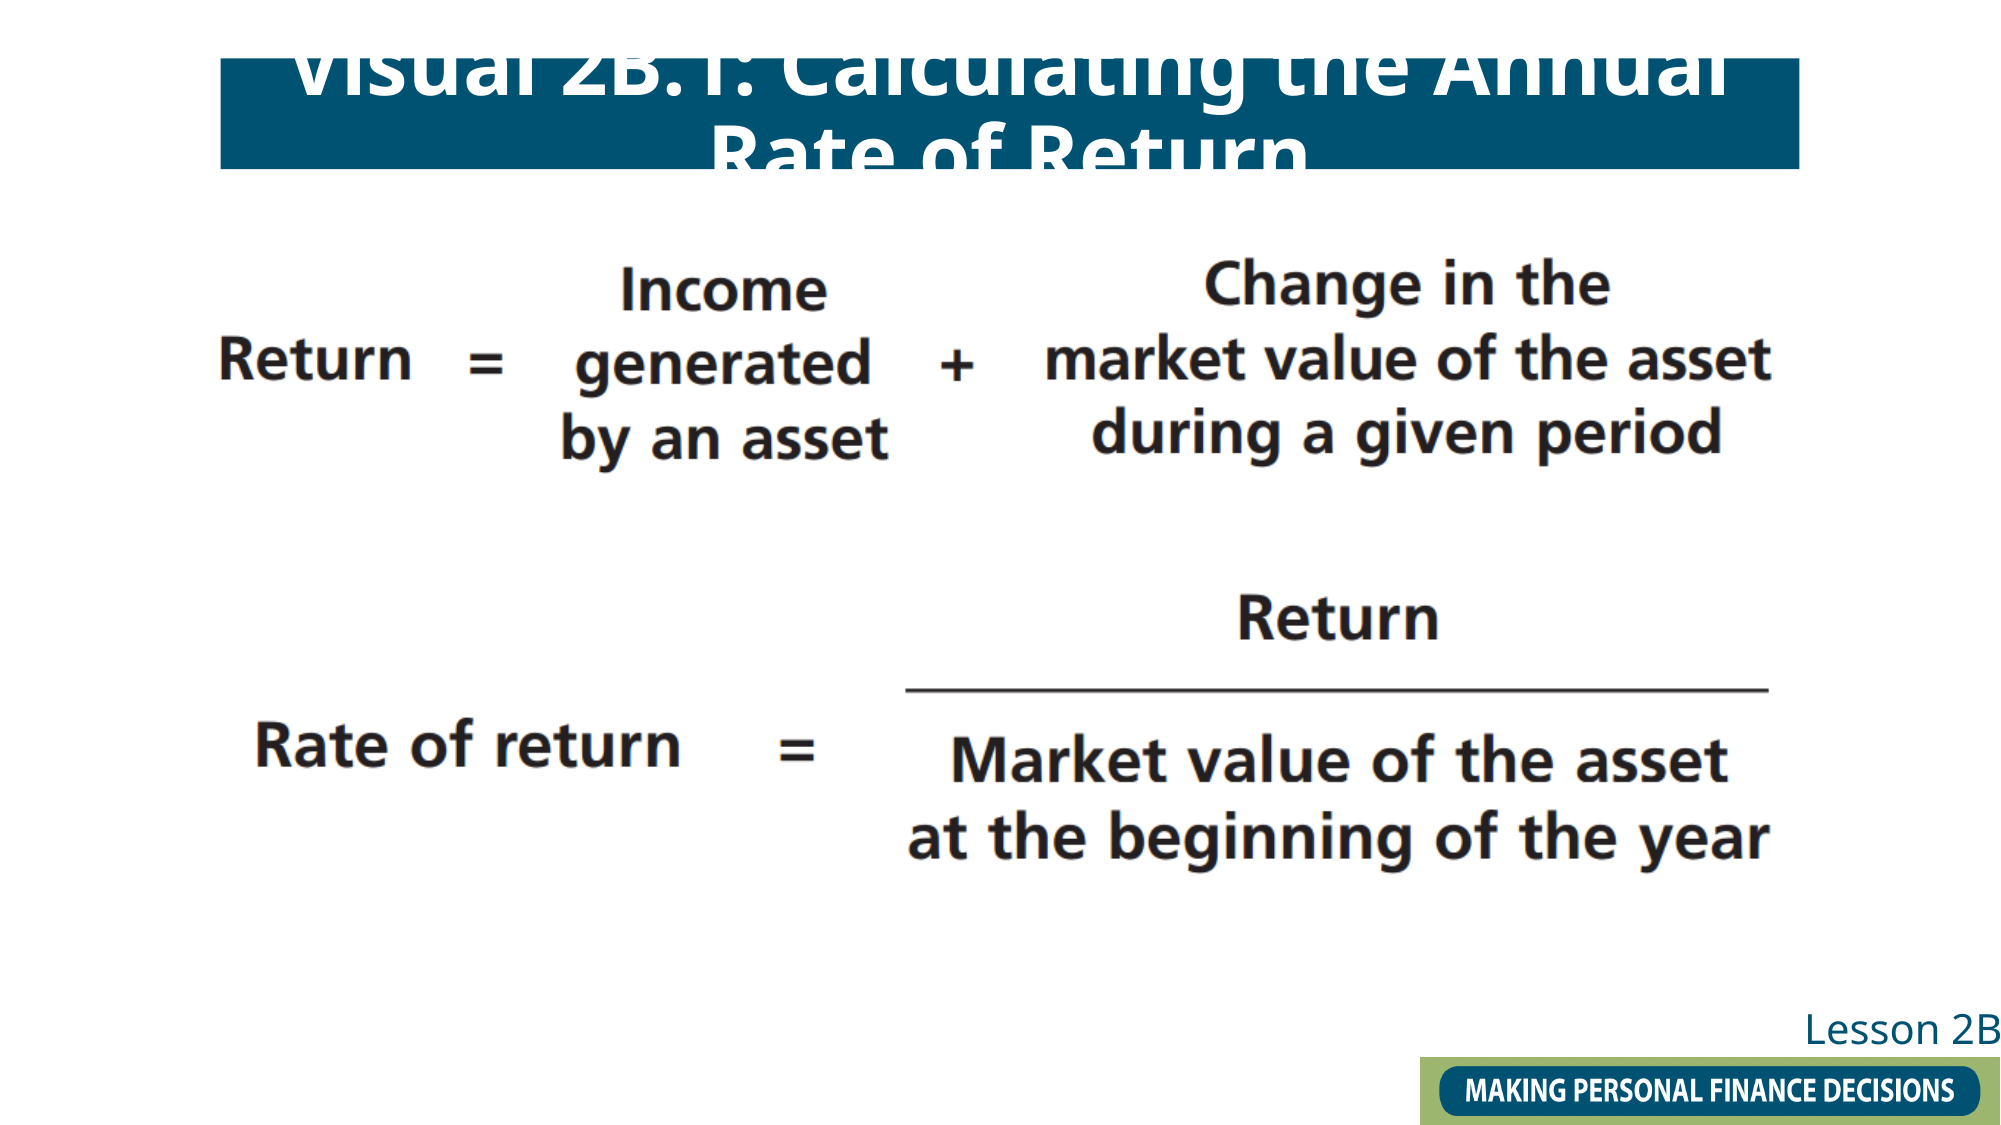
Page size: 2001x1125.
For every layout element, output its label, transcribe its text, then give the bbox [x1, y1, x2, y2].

picture [183, 187, 1841, 957]
text_box Visual 2B.1: Calculating the Annual Rate of Return [220, 58, 1800, 170]
text_box Lesson 2B [1789, 995, 2000, 1057]
picture [1420, 1057, 2000, 1125]
